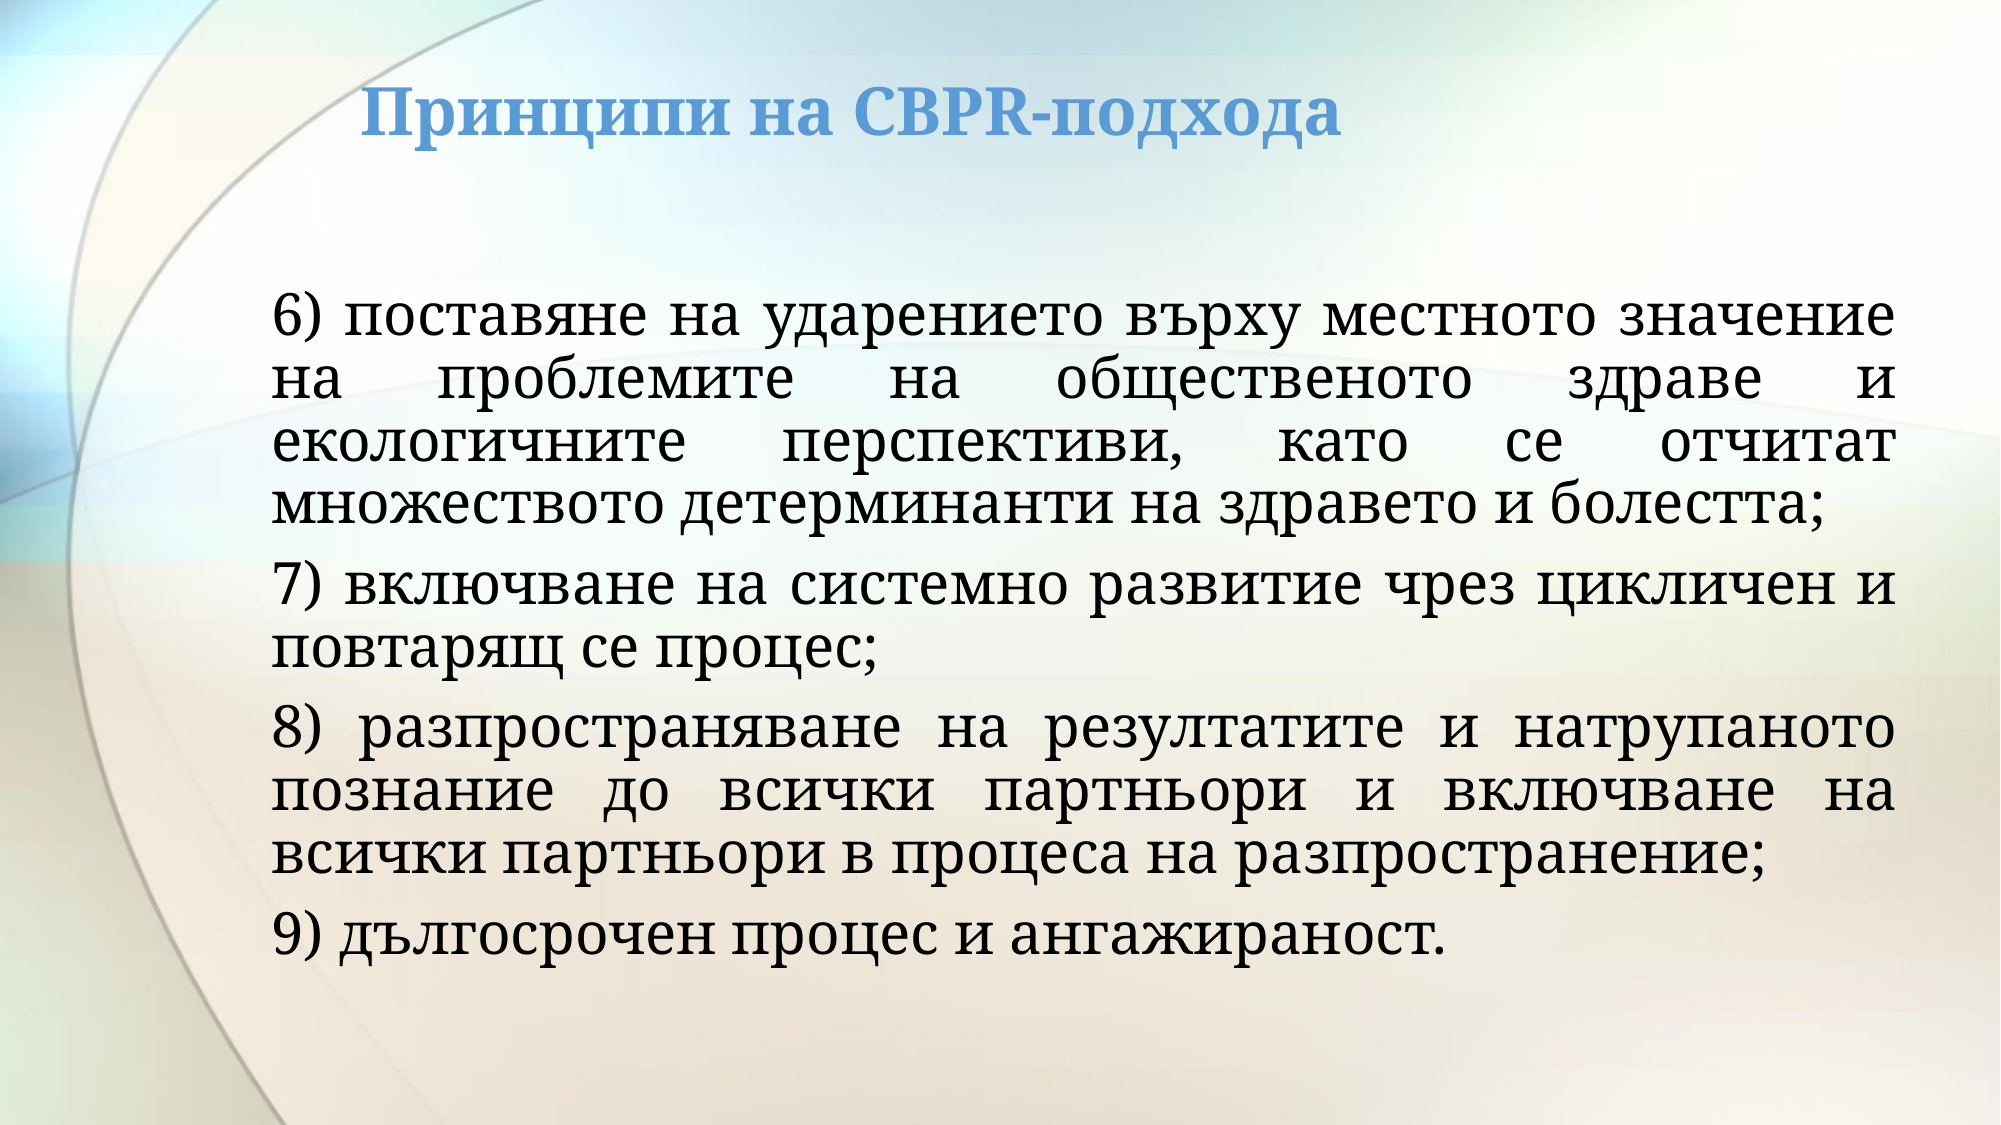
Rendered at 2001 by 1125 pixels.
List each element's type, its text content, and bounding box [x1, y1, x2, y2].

list 6) поставяне на ударението върху местното значение на проблемите на общественото здраве и екологичните перспективи, като се отчитат множеството детерминанти на здравето и болестта; 7) включване на системно развитие чрез цикличен и повтарящ се процес; 8) разпространяване на резултатите и натрупаното познание до всички партньори и включване на всички партньори в процеса на разпространение; 9) дългосрочен процес и ангажираност. [256, 277, 1913, 1004]
title Принципи на CBPR-подхода [345, 29, 1458, 188]
picture [0, 0, 2001, 1125]
